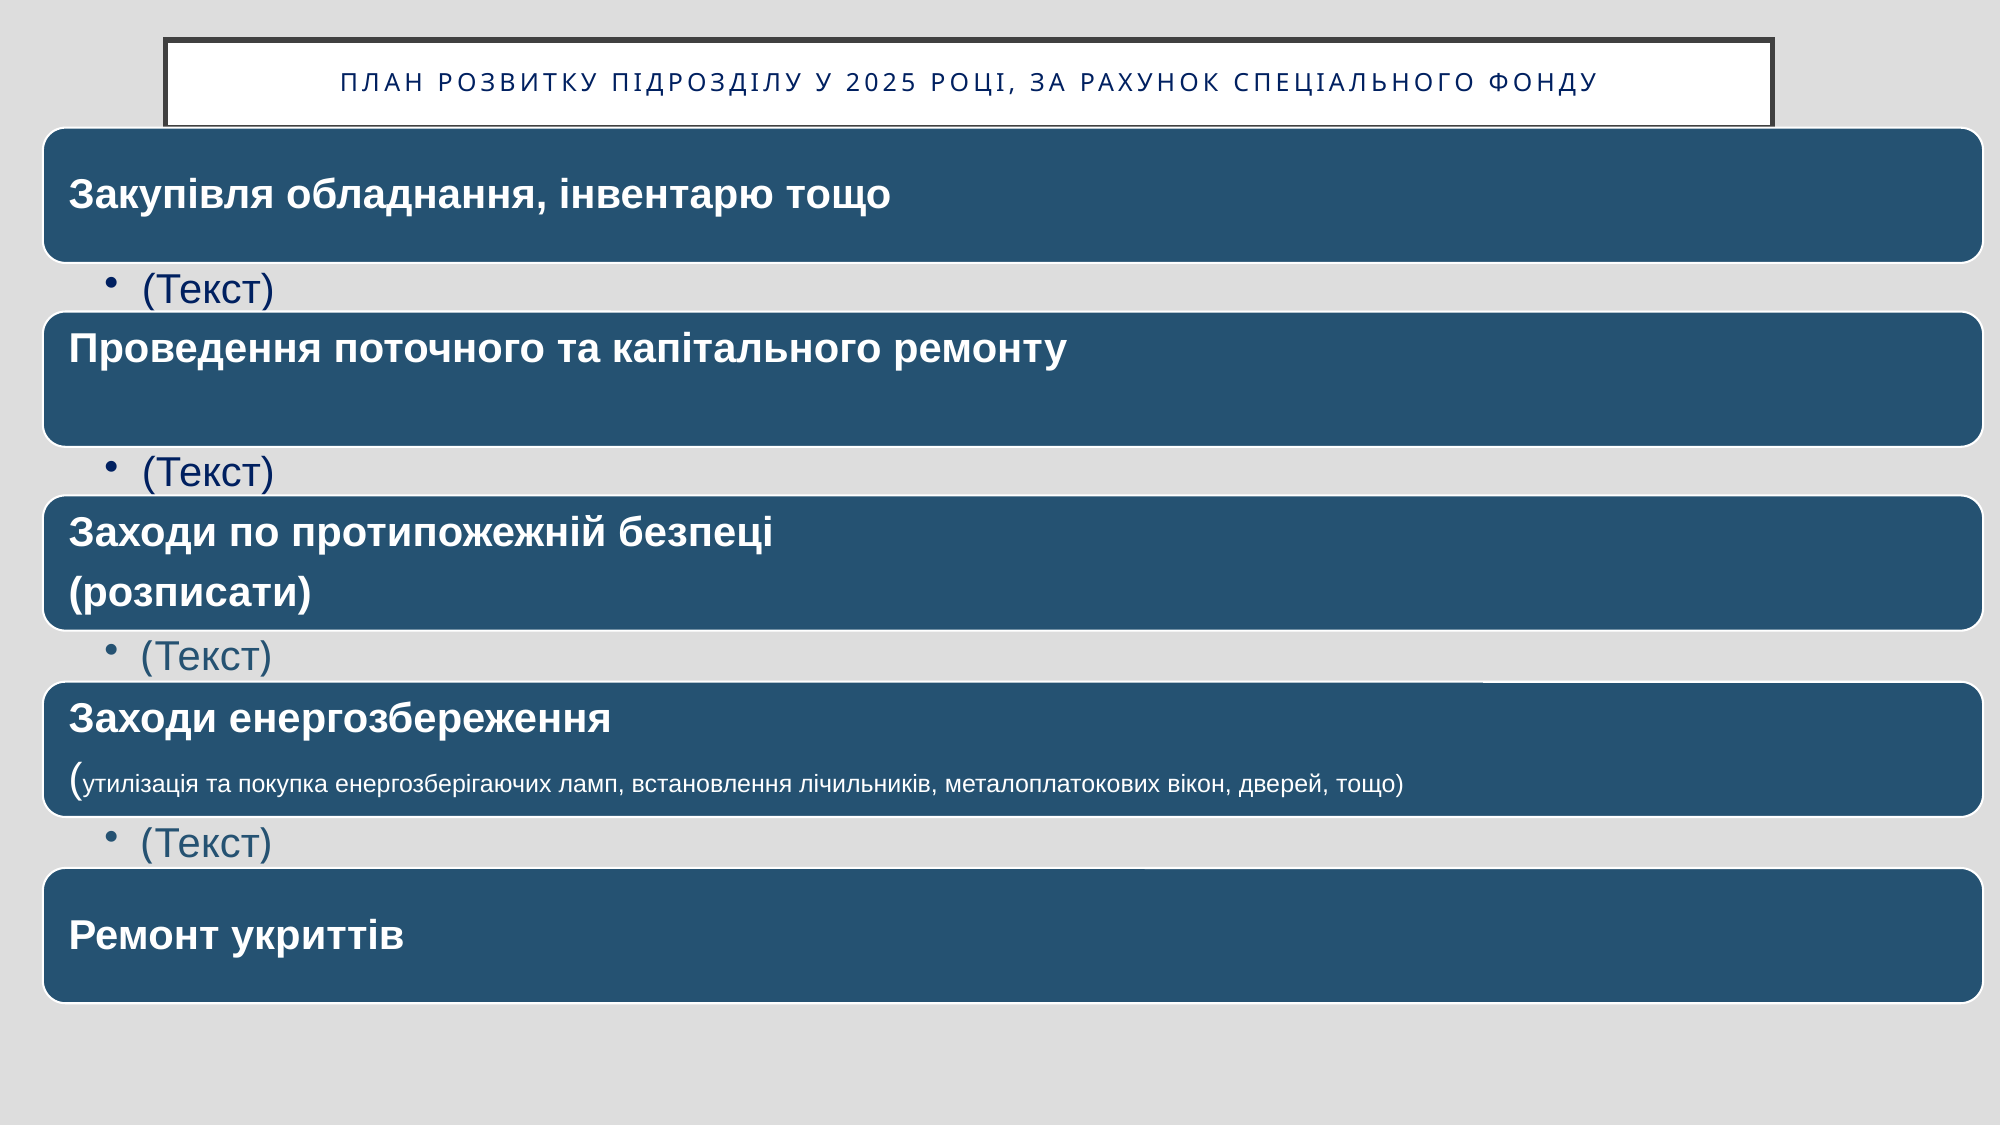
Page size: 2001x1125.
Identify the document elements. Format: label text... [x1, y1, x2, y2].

title План розвитку підрозділу у 2025 році, за рахунок спеціального фонду [163, 37, 1775, 126]
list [42, 127, 1984, 1004]
